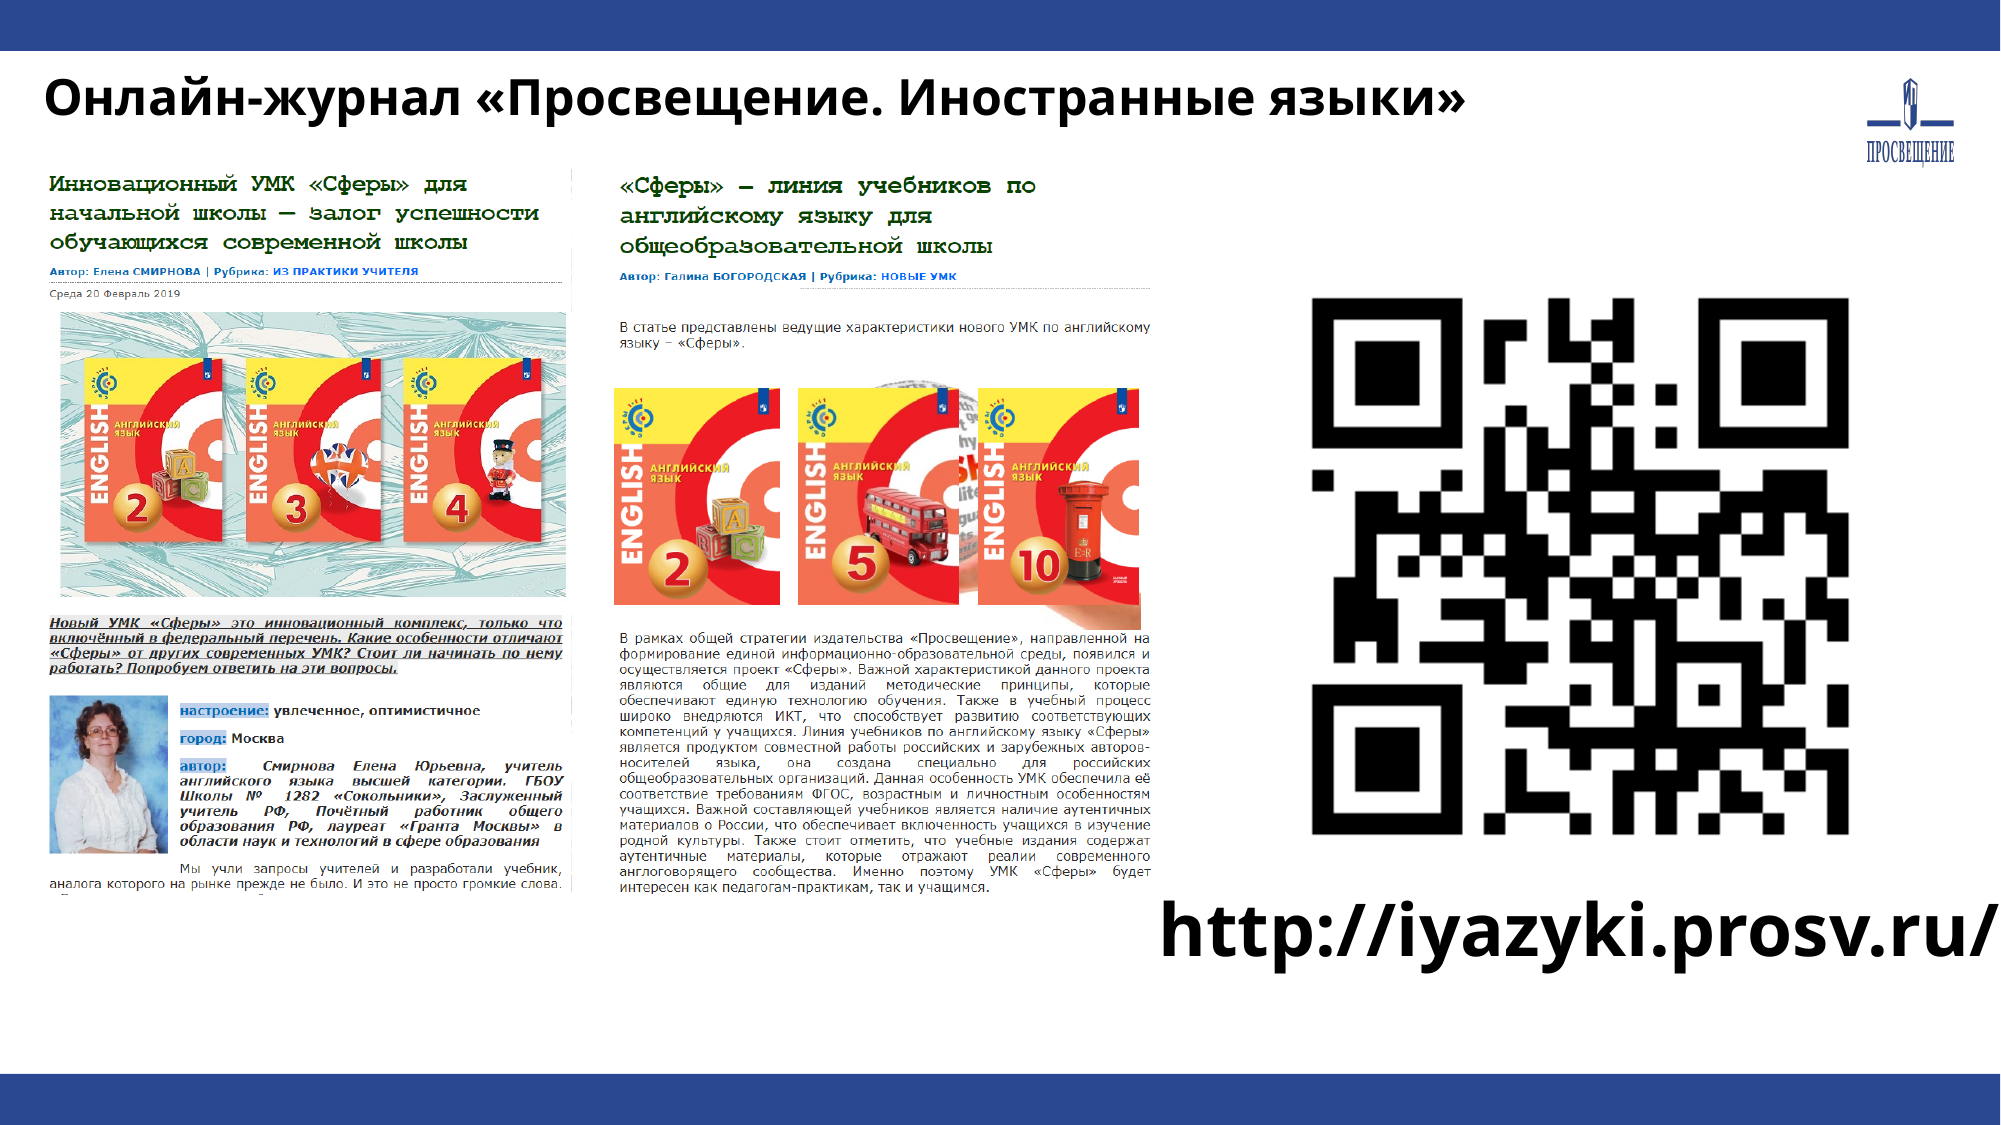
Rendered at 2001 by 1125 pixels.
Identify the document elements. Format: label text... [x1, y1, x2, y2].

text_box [38, 169, 1158, 896]
text_box http://iyazyki.prosv.ru/ [1143, 875, 2000, 979]
text_box Онлайн-журнал «Просвещение. Иностранные языки» [13, 60, 1497, 131]
picture [1867, 78, 1954, 168]
picture [1227, 213, 1935, 921]
